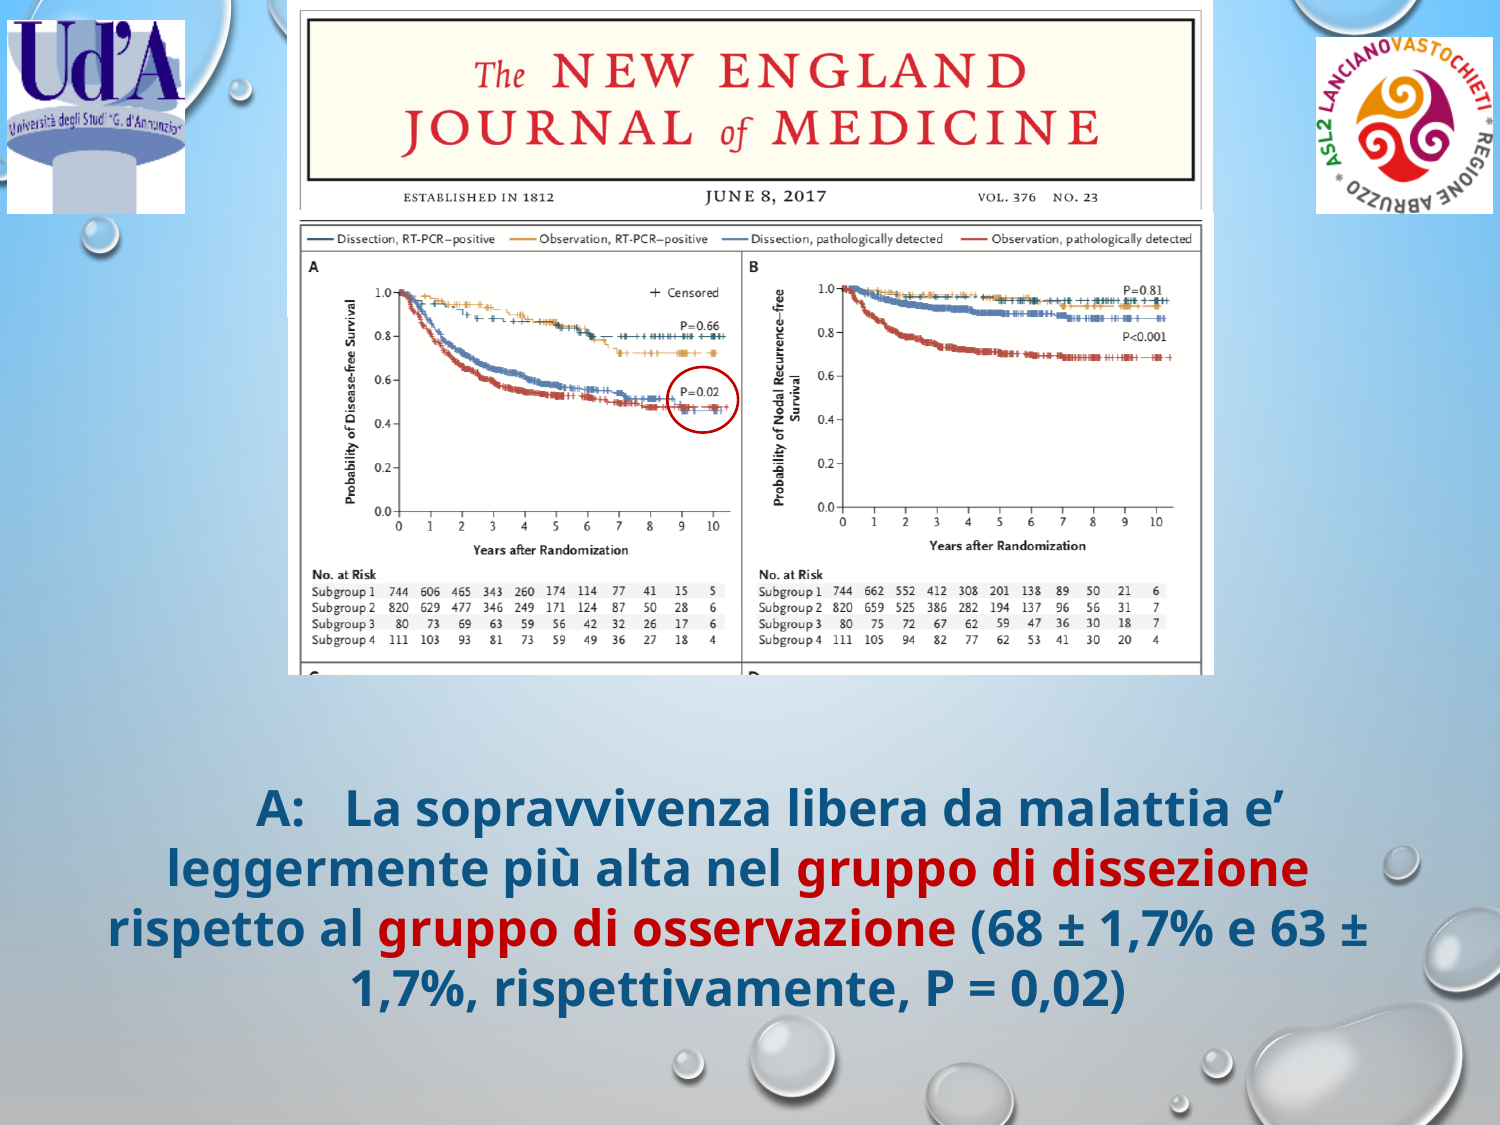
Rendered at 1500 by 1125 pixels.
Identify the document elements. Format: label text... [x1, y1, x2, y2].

text_box A: La sopravvivenza libera da malattia e’ leggermente più alta nel gruppo di dissezione rispetto al gruppo di osservazione (68 ± 1,7% e 63 ± 1,7%, rispettivamente, P = 0,02) [53, 769, 1424, 1025]
picture [0, 0, 1500, 1125]
